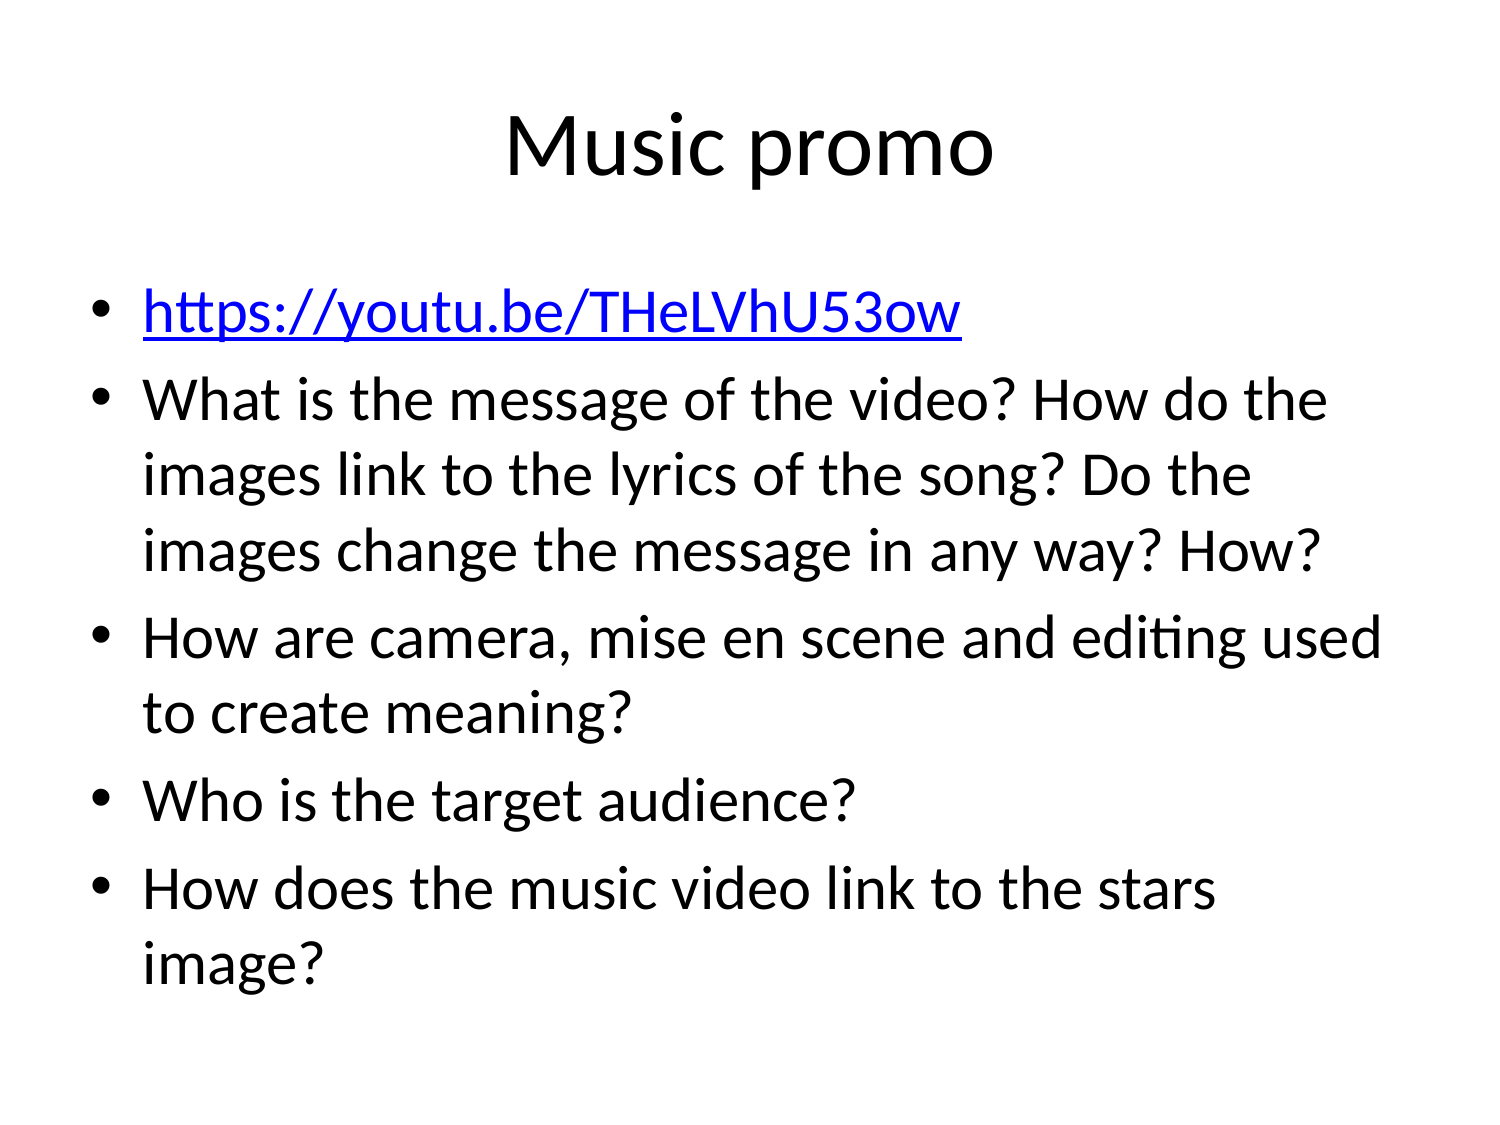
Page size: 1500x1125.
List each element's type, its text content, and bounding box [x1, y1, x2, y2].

title Music promo [75, 45, 1425, 233]
list https://youtu.be/THeLVhU53ow What is the message of the video? How do the images link to the lyrics of the song? Do the images change the message in any way? How? How are camera, mise en scene and editing used to create meaning? Who is the target audience? How does the music video link to the stars image? [75, 262, 1425, 1005]
